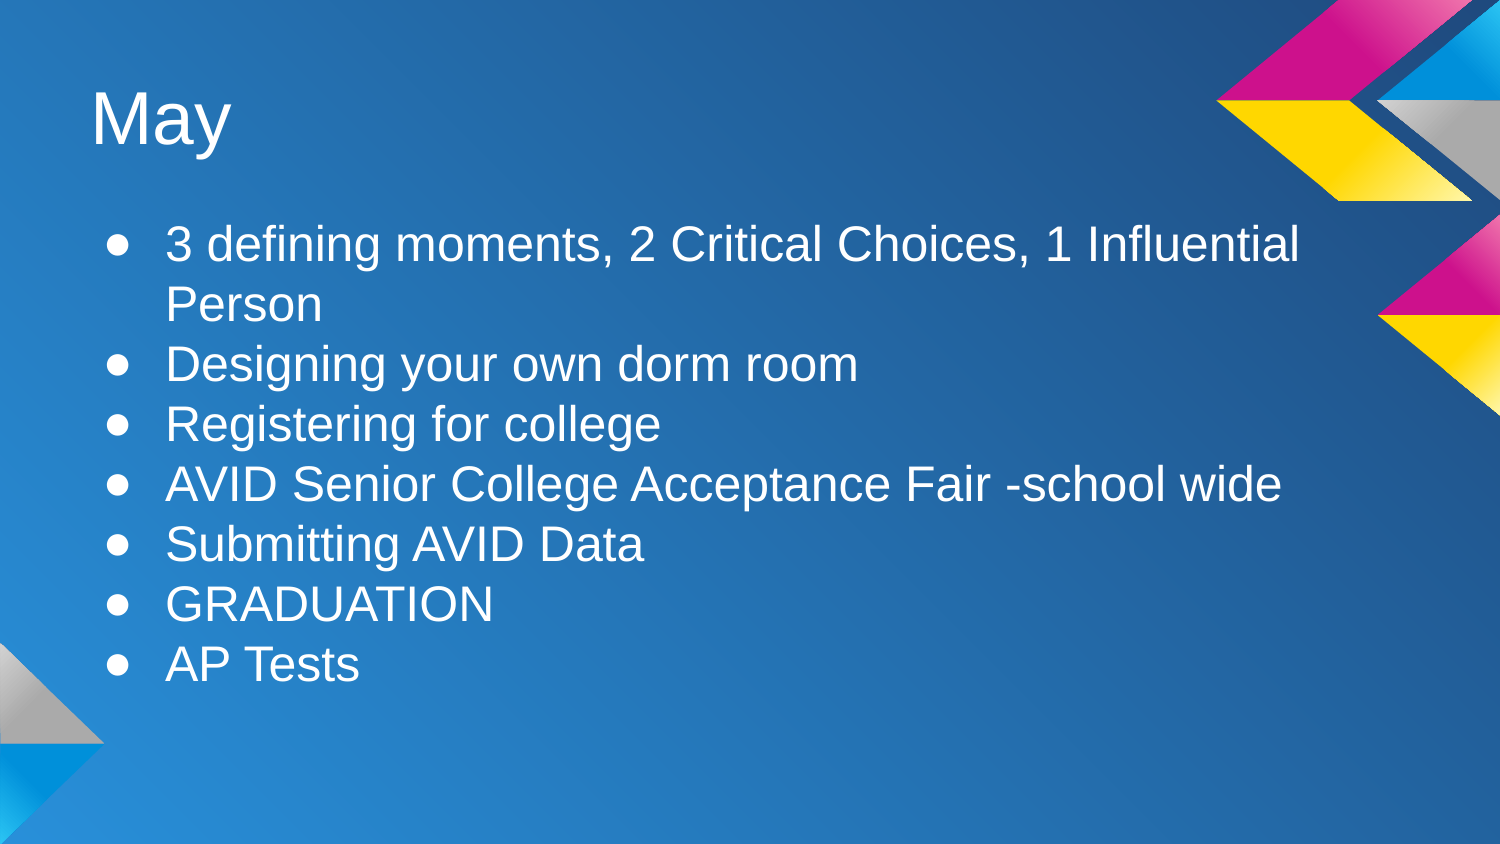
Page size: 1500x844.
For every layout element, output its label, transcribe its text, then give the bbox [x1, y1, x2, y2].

title May [75, 33, 1204, 175]
list 3 defining moments, 2 Critical Choices, 1 Influential Person Designing your own dorm room Registering for college AVID Senior College Acceptance Fair -school wide Submitting AVID Data GRADUATION AP Tests [75, 196, 1425, 793]
